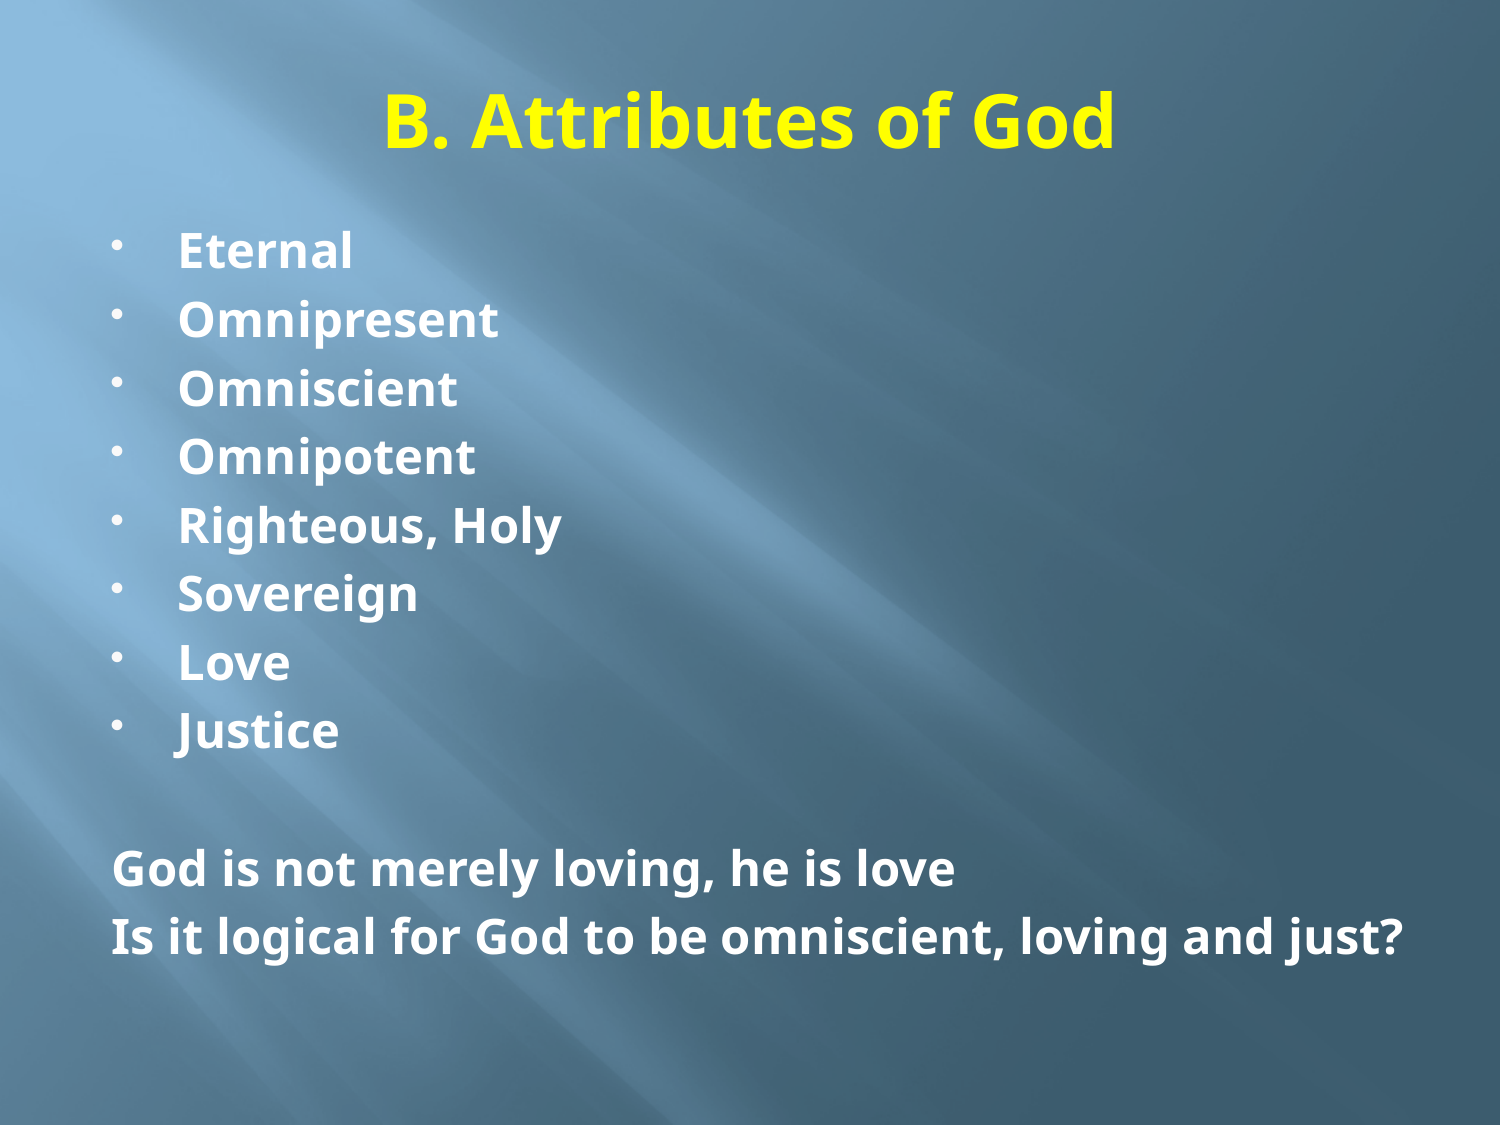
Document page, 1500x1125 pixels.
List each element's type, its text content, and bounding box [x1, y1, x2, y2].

list Eternal Omnipresent Omniscient Omnipotent Righteous, Holy Sovereign Love Justice God is not merely loving, he is love Is it logical for God to be omniscient, loving and just? [75, 212, 1425, 1000]
title B. Attributes of God [75, 62, 1425, 175]
